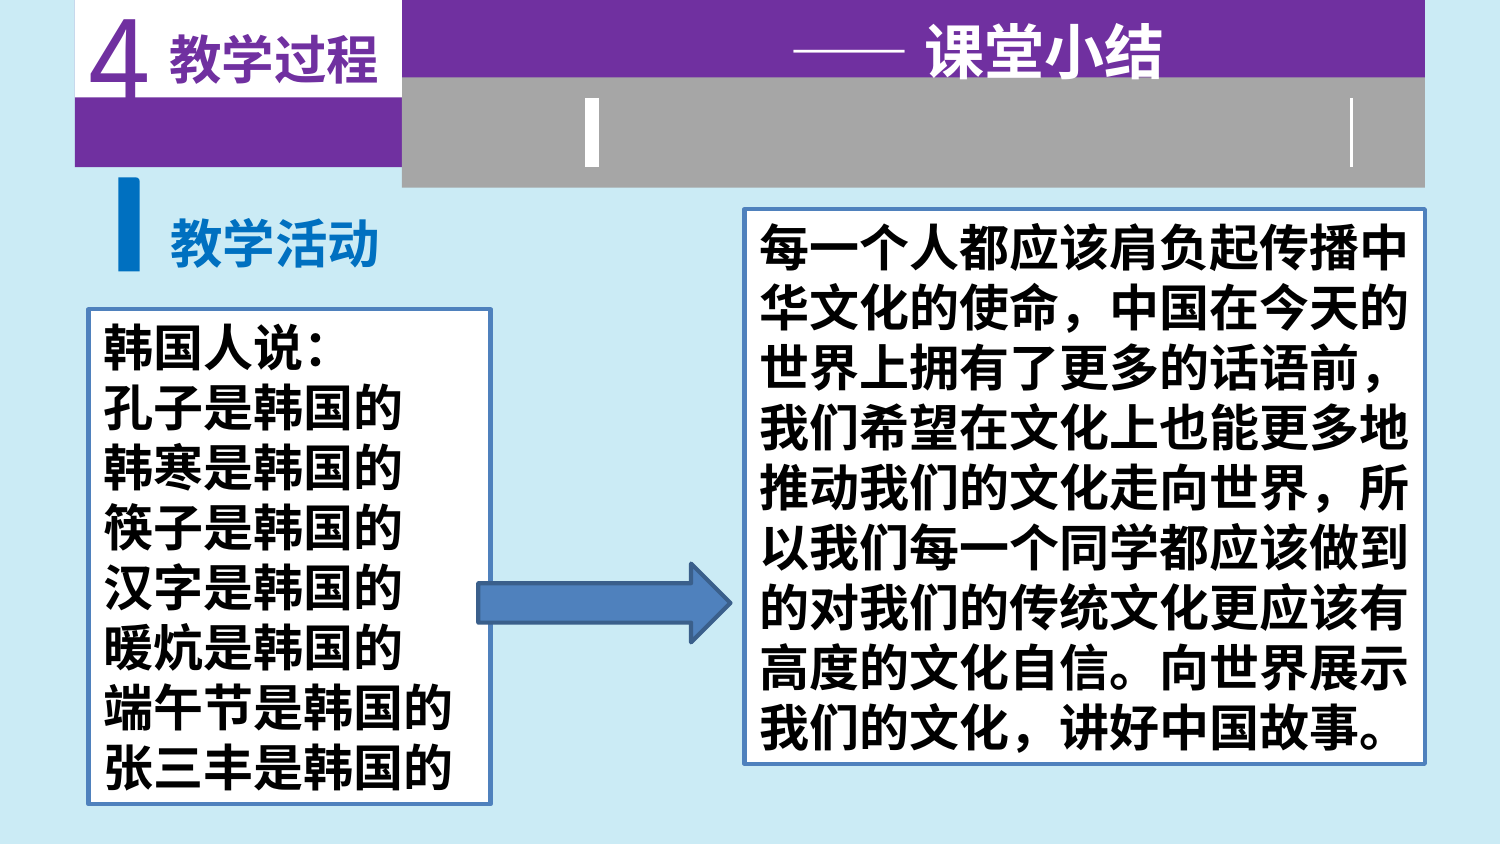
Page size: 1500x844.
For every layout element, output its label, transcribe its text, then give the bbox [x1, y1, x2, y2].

text_box ——课堂小结 [704, 7, 1250, 75]
text_box [73, 139, 396, 169]
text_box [118, 177, 981, 283]
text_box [74, 0, 403, 132]
text_box [476, 561, 733, 645]
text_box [401, 77, 1426, 188]
text_box [407, 0, 1427, 77]
text_box 韩国人说： 孔子是韩国的 韩寒是韩国的 筷子是韩国的 汉字是韩国的 暖炕是韩国的 端午节是韩国的 张三丰是韩国的 [86, 307, 493, 806]
text_box 每一个人都应该肩负起传播中华文化的使命，中国在今天的世界上拥有了更多的话语前，我们希望在文化上也能更多地推动我们的文化走向世界，所以我们每一个同学都应该做到的对我们的传统文化更应该有高度的文化自信。向世界展示我们的文化，讲好中国故事。 [742, 207, 1427, 766]
